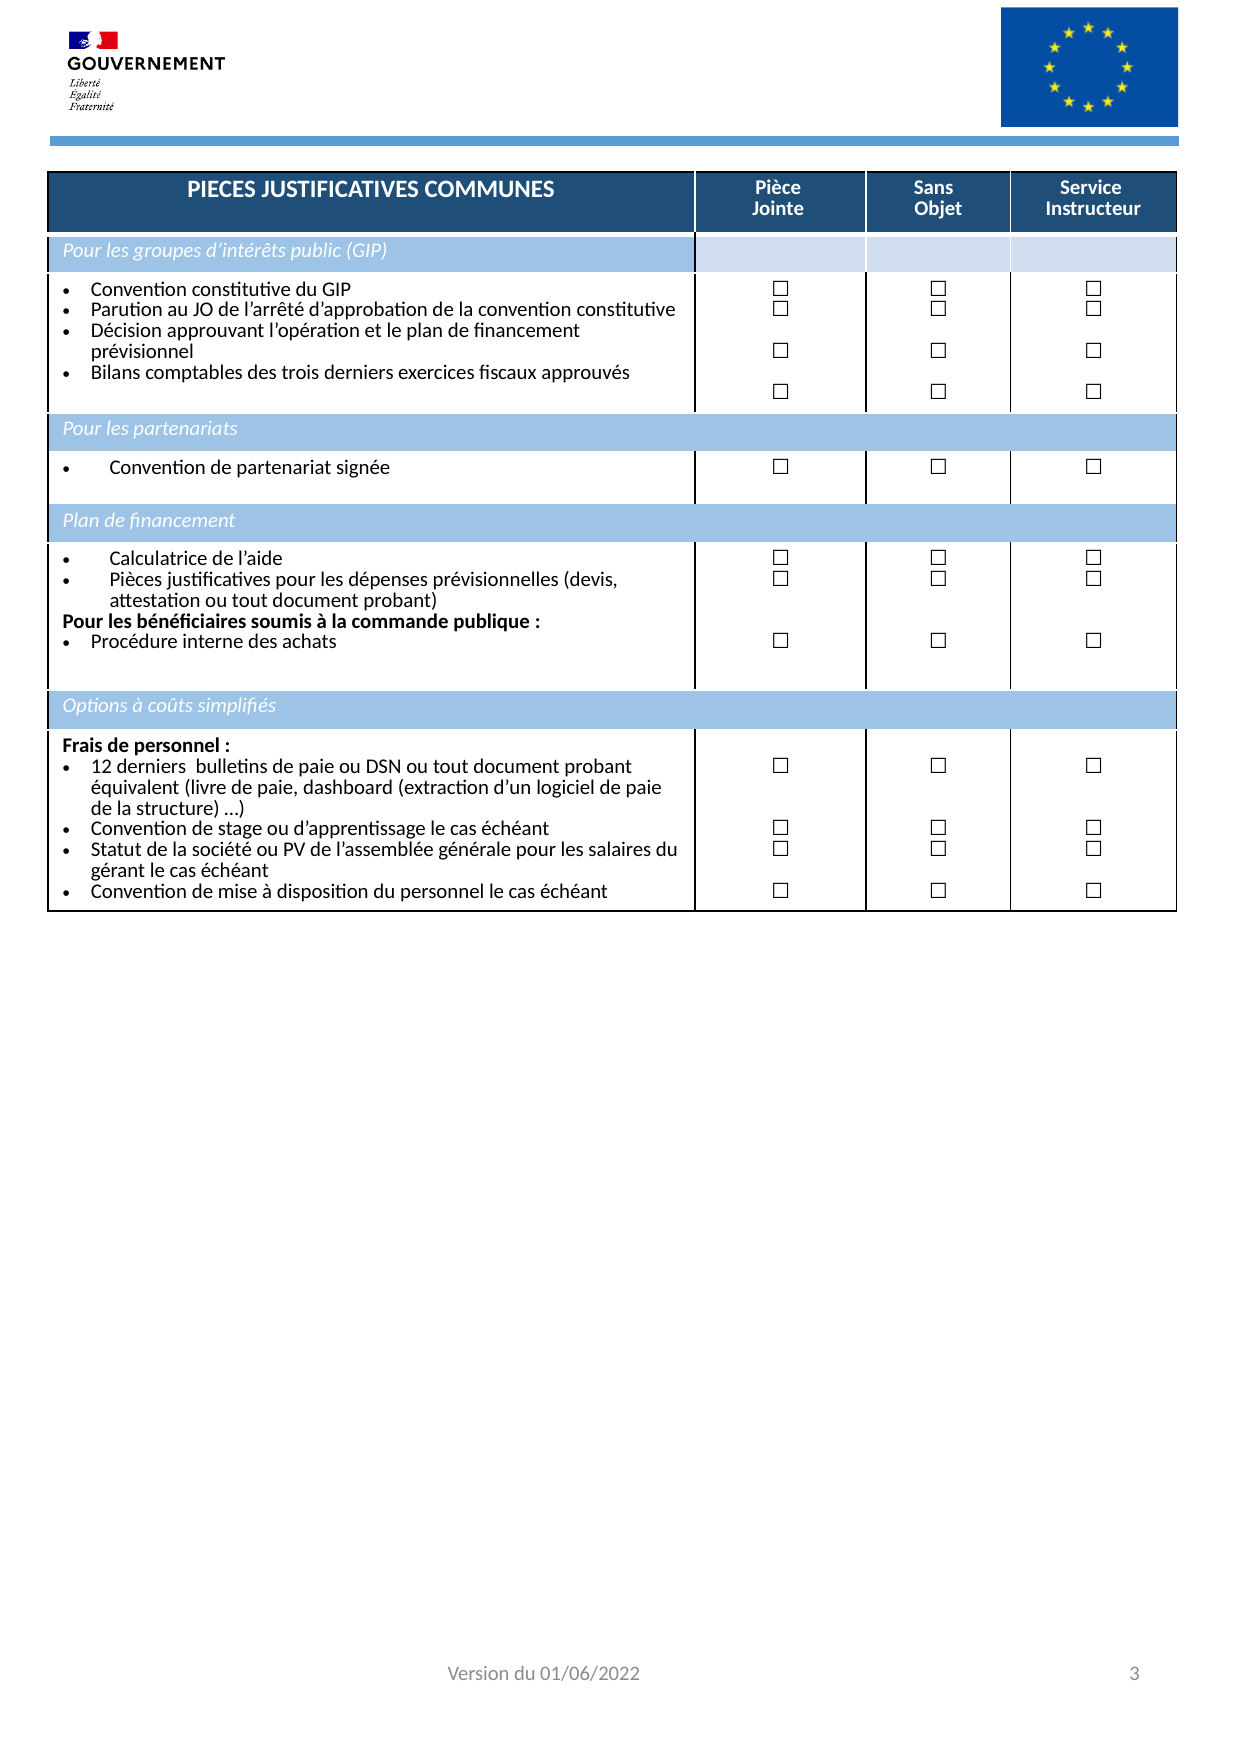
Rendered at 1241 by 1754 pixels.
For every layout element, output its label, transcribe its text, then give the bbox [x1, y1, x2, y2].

table_cell ☐ [867, 451, 1010, 504]
table_cell [1011, 237, 1176, 272]
table_cell Pour les partenariats [49, 414, 1176, 451]
table_cell ☐ ☐ ☐ [696, 544, 865, 689]
table_cell [867, 237, 1010, 272]
table_cell Pour les groupes d’intérêts public (GIP) [49, 237, 694, 272]
table_header Pièce Jointe [696, 173, 865, 232]
table_cell Frais de personnel : 12 derniers bulletins de paie ou DSN ou tout document probant équivalent (livre de paie, dashboard (extraction d’un logiciel de paie de la structure) …) Convention de stage ou d’apprentissage le cas échéant Statut de la société ou PV de l’assemblée générale pour les salaires du gérant le cas échéant Convention de mise à disposition du personnel le cas échéant [49, 731, 694, 910]
table_header Sans Objet [867, 173, 1010, 232]
table_cell ☐ ☐ ☐ [867, 544, 1010, 689]
picture [1001, 6, 1179, 127]
table_cell Convention constitutive du GIP Parution au JO de l’arrêté d’approbation de la convention constitutive Décision approuvant l’opération et le plan de financement prévisionnel Bilans comptables des trois derniers exercices fiscaux approuvés [49, 274, 694, 412]
table_cell ☐ ☐ ☐ ☐ [1011, 274, 1176, 412]
footer Version du 01/06/2022 [410, 1625, 830, 1719]
table_header Service Instructeur [1011, 173, 1176, 232]
table_cell [696, 237, 865, 272]
table_cell ☐ ☐ ☐ ☐ [696, 731, 865, 910]
table_cell ☐ ☐ ☐ ☐ [867, 731, 1010, 910]
table_cell ☐ [696, 451, 865, 504]
table_cell ☐ ☐ ☐ ☐ [696, 274, 865, 412]
table_cell ☐ ☐ ☐ [1011, 544, 1176, 689]
table_cell Calculatrice de l’aide Pièces justificatives pour les dépenses prévisionnelles (devis, attestation ou tout document probant) Pour les bénéficiaires soumis à la commande publique : Procédure interne des achats [49, 544, 694, 689]
picture [49, 14, 243, 127]
slide_number 3 [875, 1625, 1155, 1719]
table_cell ☐ [1011, 451, 1176, 504]
table_cell Plan de financement [49, 504, 1176, 542]
table_cell ☐ ☐ ☐ ☐ [867, 274, 1010, 412]
table_cell Options à coûts simplifiés [49, 691, 1176, 729]
table_header PIECES JUSTIFICATIVES COMMUNES [49, 173, 694, 232]
table_cell ☐ ☐ ☐ ☐ [1011, 731, 1176, 910]
table_cell Convention de partenariat signée [49, 451, 694, 504]
